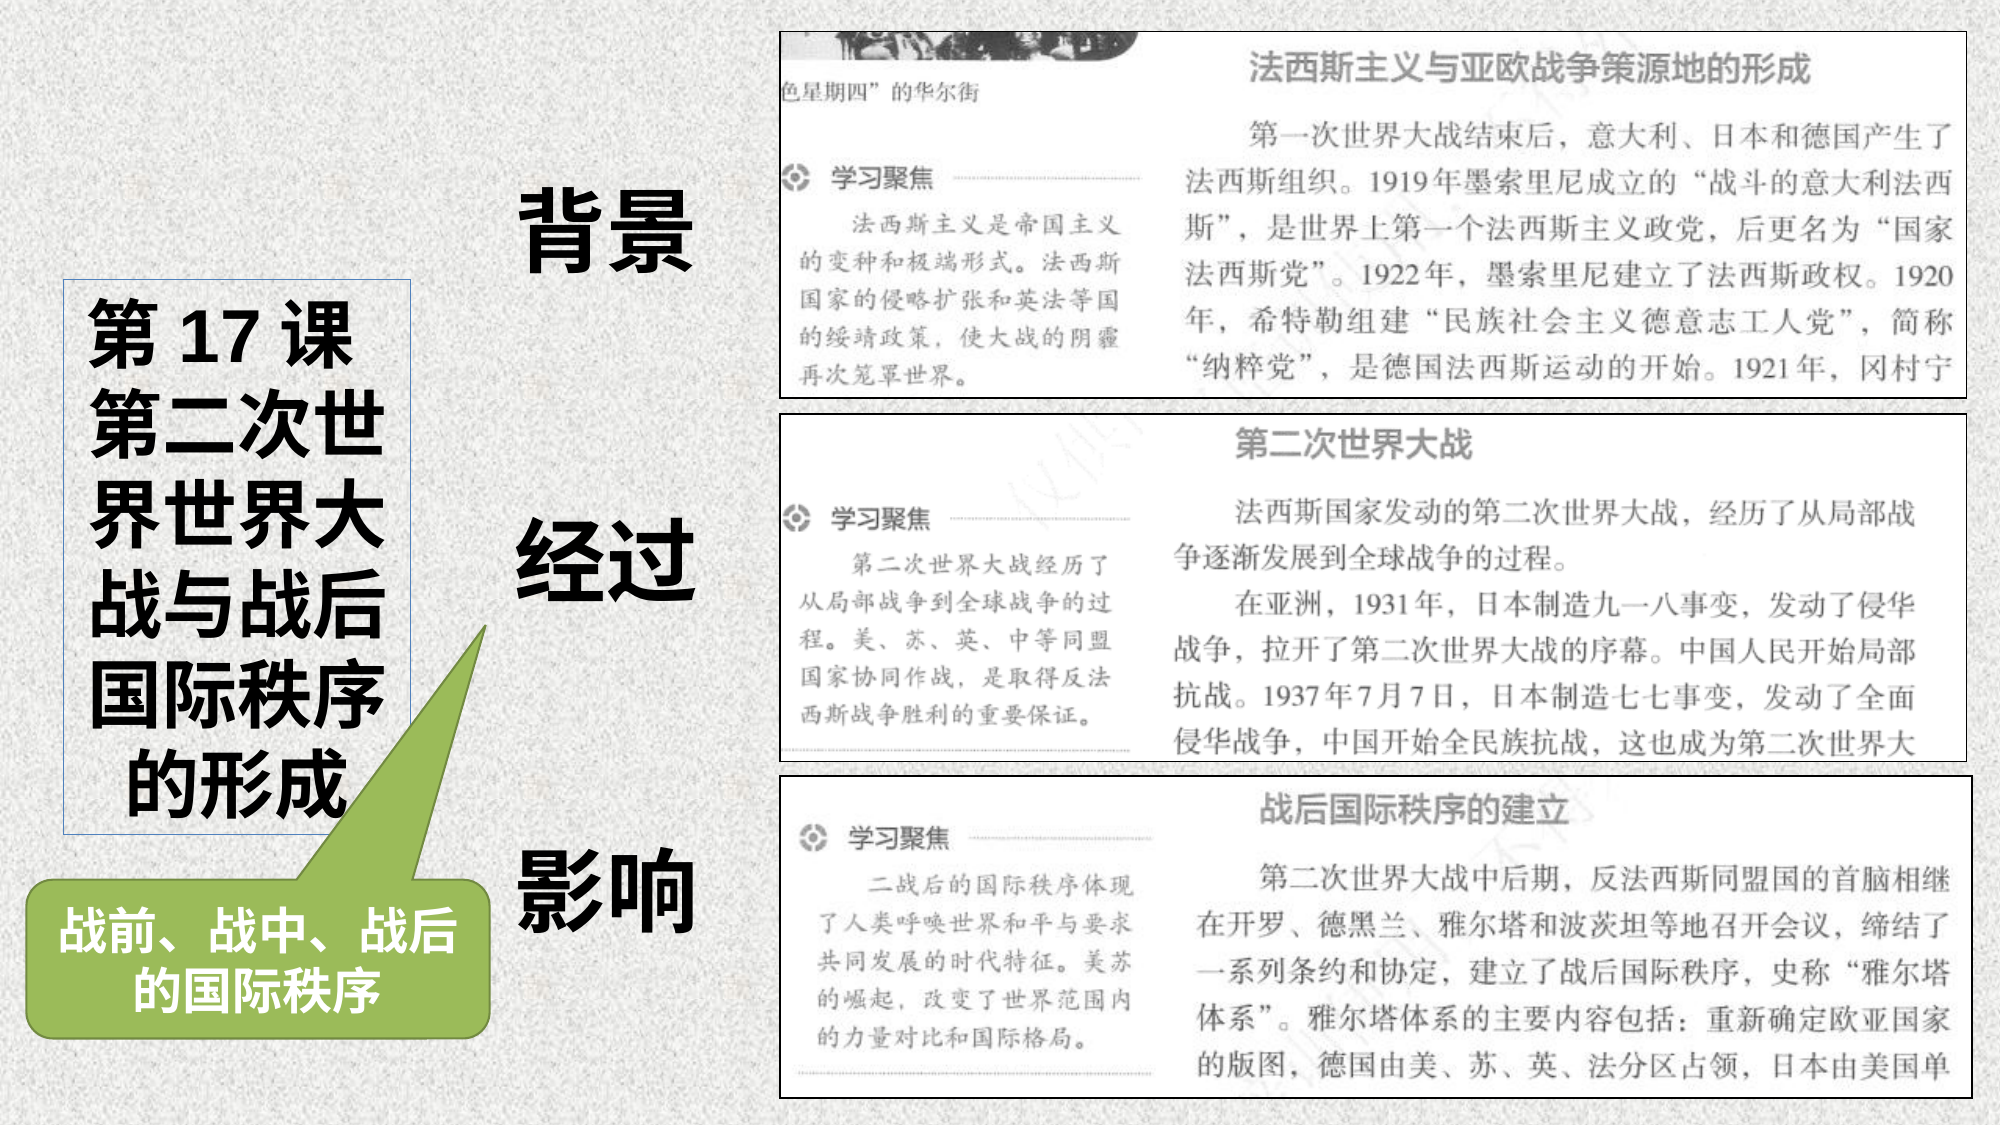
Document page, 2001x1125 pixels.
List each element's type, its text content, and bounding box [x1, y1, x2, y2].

text_box 战前、战中、战后的国际秩序 [25, 624, 491, 1040]
text_box 背景 经过 影响 [489, 166, 723, 951]
picture [0, 0, 2000, 1125]
text_box 第17课 第二次世界世界大战与战后国际秩序的形成 [63, 279, 411, 835]
